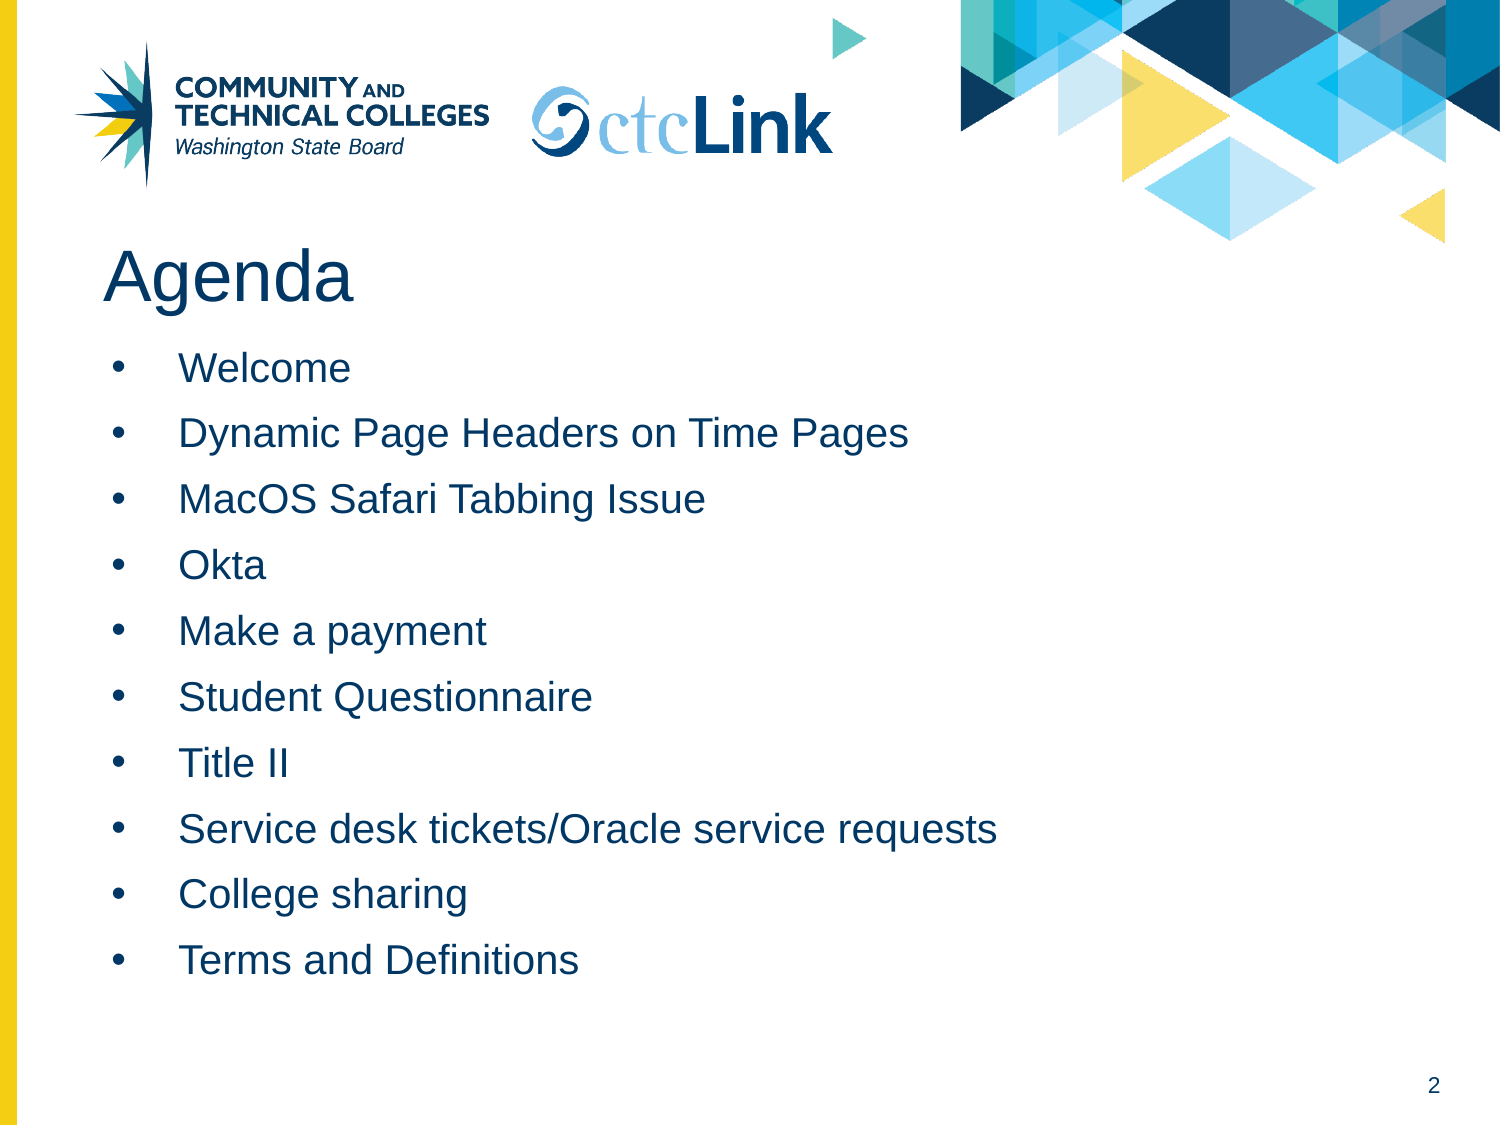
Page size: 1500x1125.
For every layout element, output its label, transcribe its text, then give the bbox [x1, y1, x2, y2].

title Agenda [88, 231, 1456, 338]
list Welcome Dynamic Page Headers on Time Pages MacOS Safari Tabbing Issue Okta Make a payment Student Questionnaire Title II Service desk tickets/Oracle service requests College sharing Terms and Definitions [88, 338, 1456, 975]
picture [17, 0, 1500, 243]
slide_number 2 [1378, 1063, 1456, 1103]
